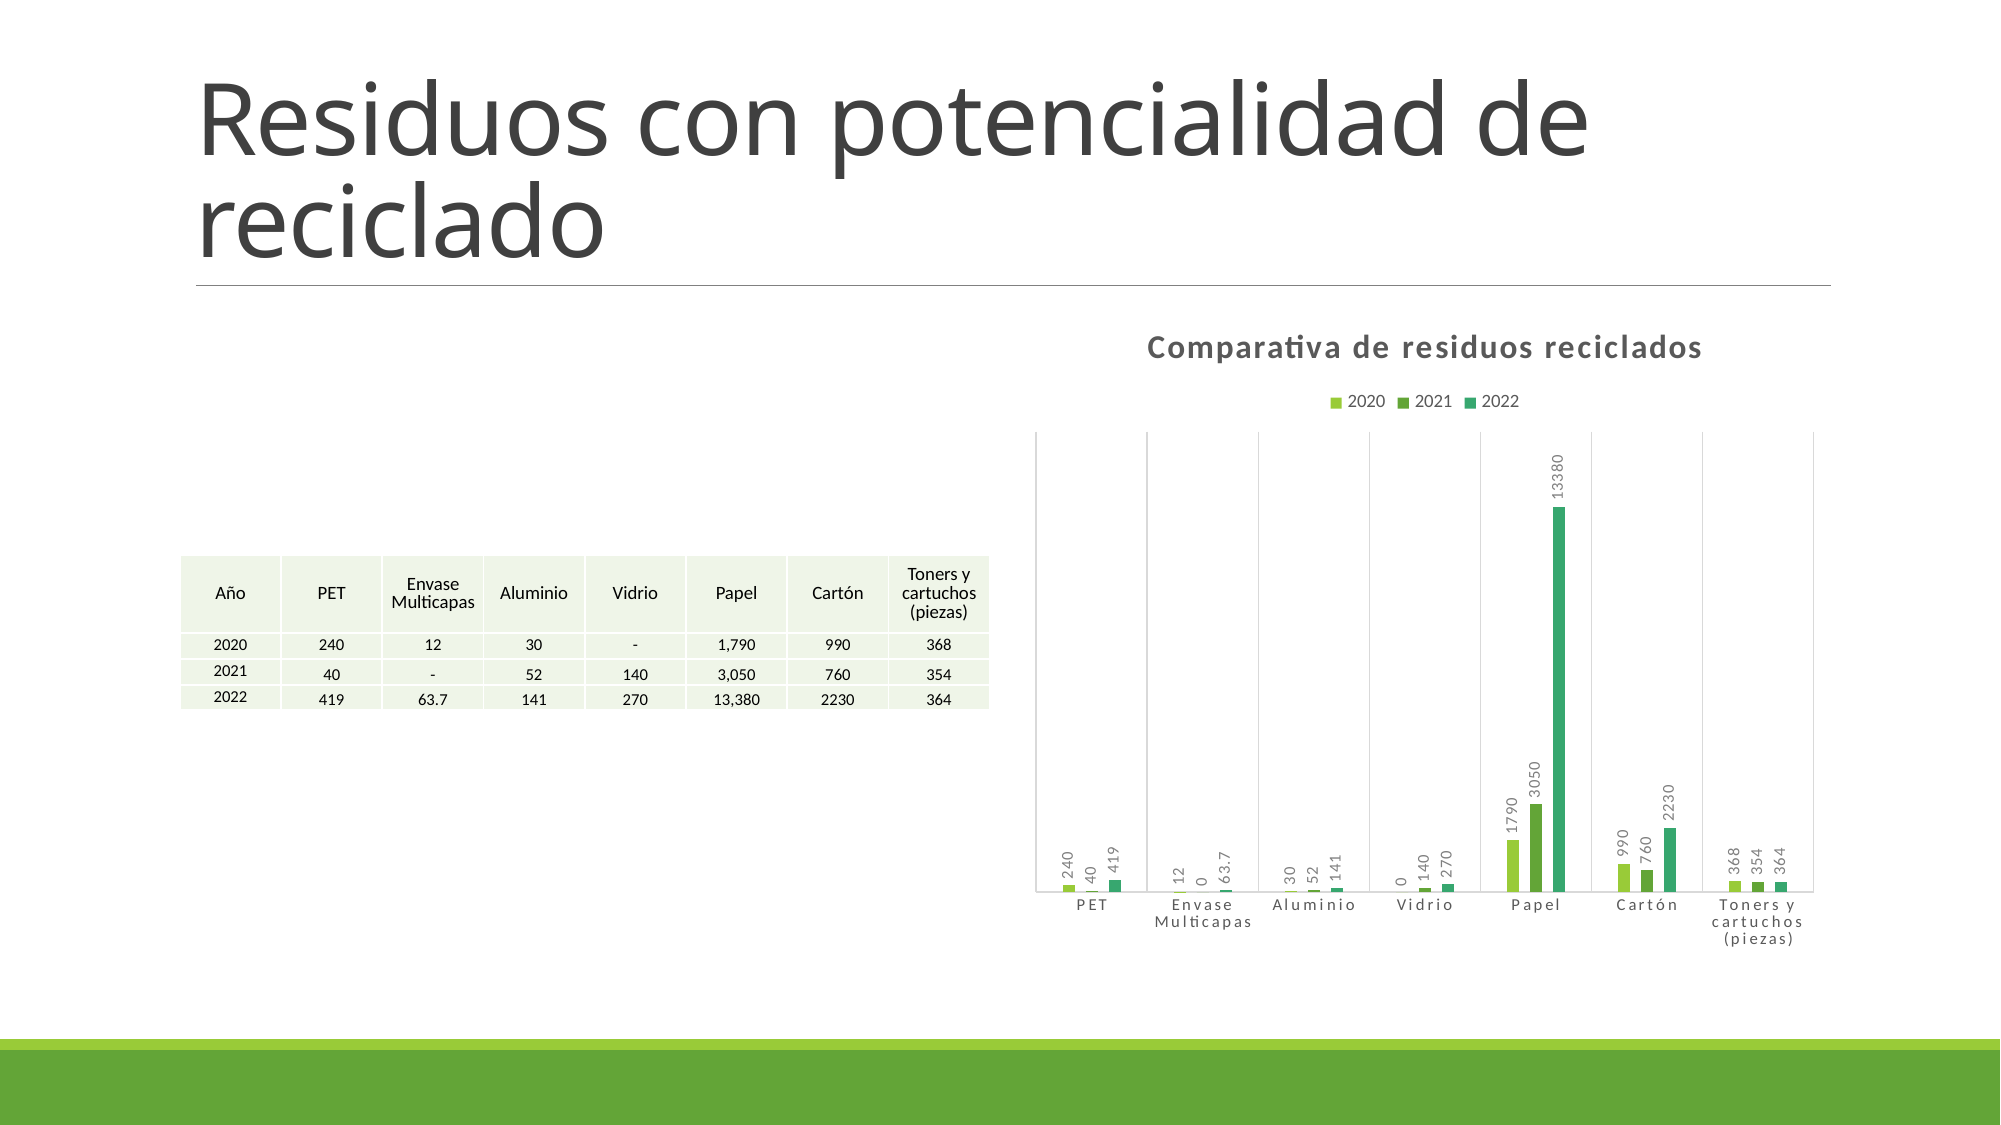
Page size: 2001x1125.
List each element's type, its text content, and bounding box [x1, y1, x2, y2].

table_cell 2020 [181, 634, 280, 658]
table_cell 354 [889, 660, 989, 684]
table_cell 2022 [181, 686, 280, 709]
table_cell 3,050 [687, 660, 786, 684]
table_cell 40 [282, 660, 381, 684]
table_cell 30 [484, 634, 584, 658]
table_header Vidrio [586, 556, 685, 632]
table_cell 760 [788, 660, 888, 684]
table_cell 270 [586, 686, 685, 709]
table_cell 141 [484, 686, 584, 709]
table_cell 12 [383, 634, 483, 658]
table_cell 140 [586, 660, 685, 684]
table_cell 2230 [788, 686, 888, 709]
table_header Aluminio [484, 556, 584, 632]
table_cell 1,790 [687, 634, 786, 658]
chart [1019, 302, 1831, 964]
table_cell 990 [788, 634, 888, 658]
table_cell 368 [889, 634, 989, 658]
table_cell 419 [282, 686, 381, 709]
table_header Papel [687, 556, 786, 632]
table_cell - [383, 660, 483, 684]
table_cell 52 [484, 660, 584, 684]
table_header Envase Multicapas [383, 556, 483, 632]
table_header Toners y cartuchos (piezas) [889, 556, 989, 632]
table_header Año [181, 556, 280, 632]
table_cell 63.7 [383, 686, 483, 709]
table_cell 240 [282, 634, 381, 658]
table_cell - [586, 634, 685, 658]
title Residuos con potencialidad de reciclado [180, 47, 1830, 285]
table_cell 2021 [181, 660, 280, 684]
table_cell 13,380 [687, 686, 786, 709]
table_header PET [282, 556, 381, 632]
table_cell 364 [889, 686, 989, 709]
table_header Cartón [788, 556, 888, 632]
